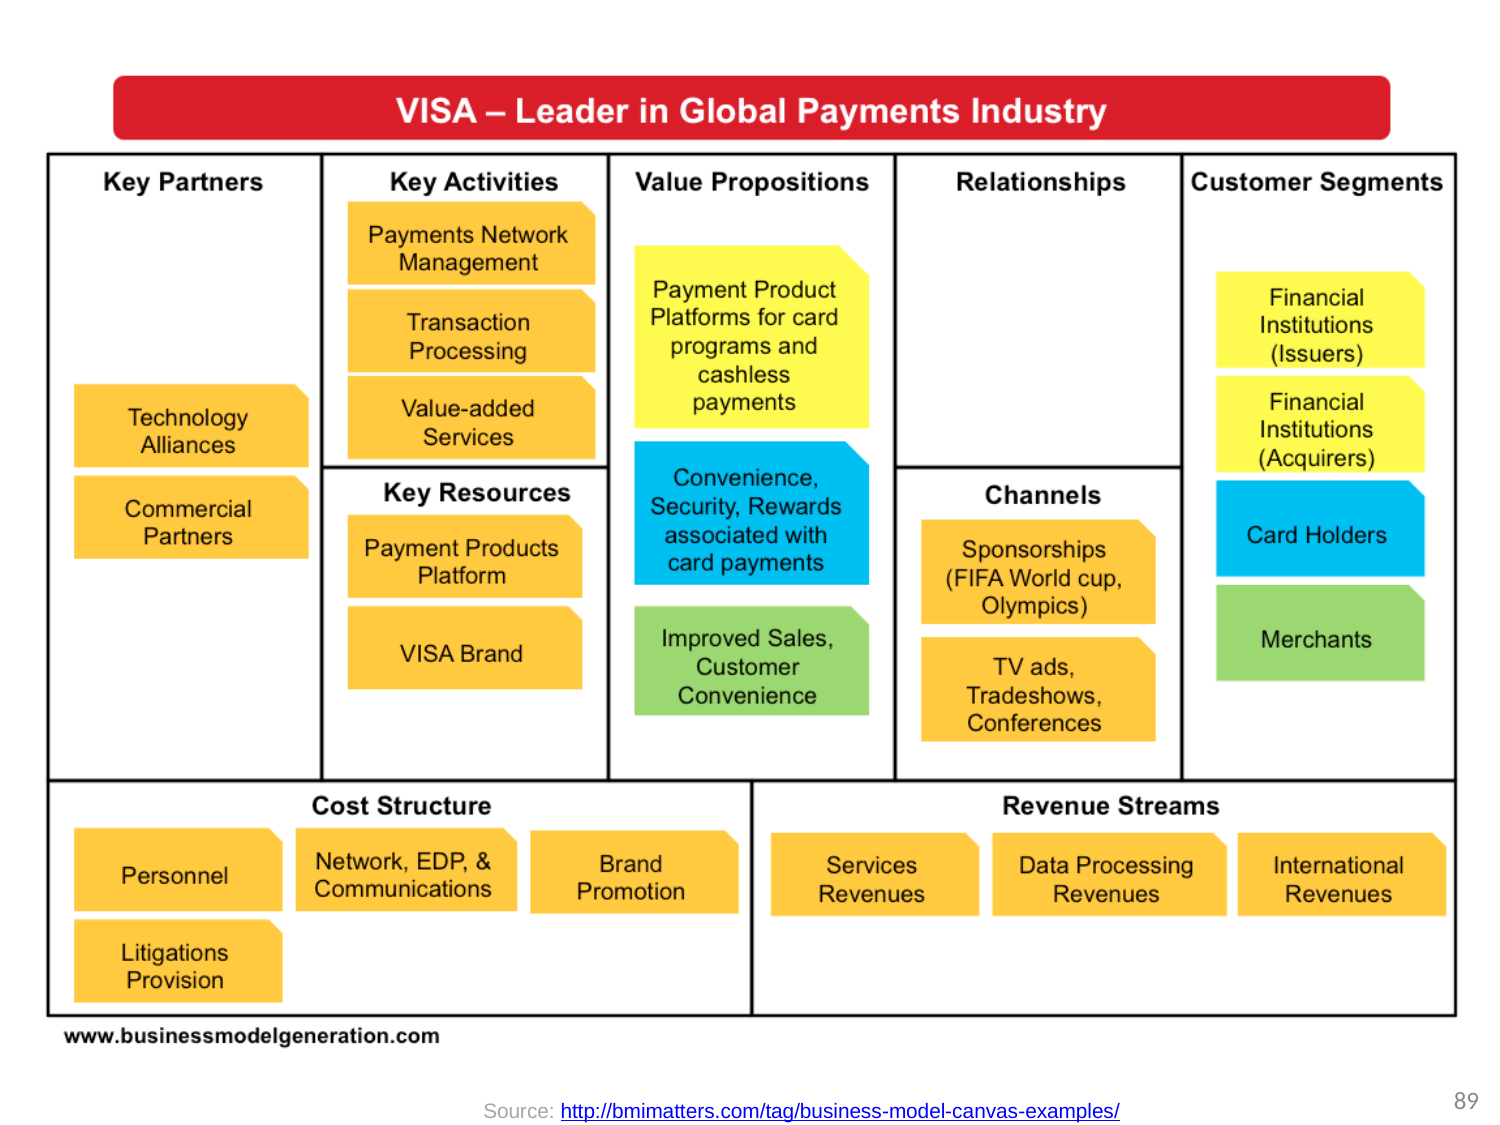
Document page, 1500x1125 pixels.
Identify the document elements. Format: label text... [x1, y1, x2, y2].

text_box Source: http://bmimatters.com/tag/business-model-canvas-examples/ [289, 1089, 1314, 1125]
picture [0, 72, 1500, 1051]
slide_number 89 [1144, 1069, 1495, 1125]
